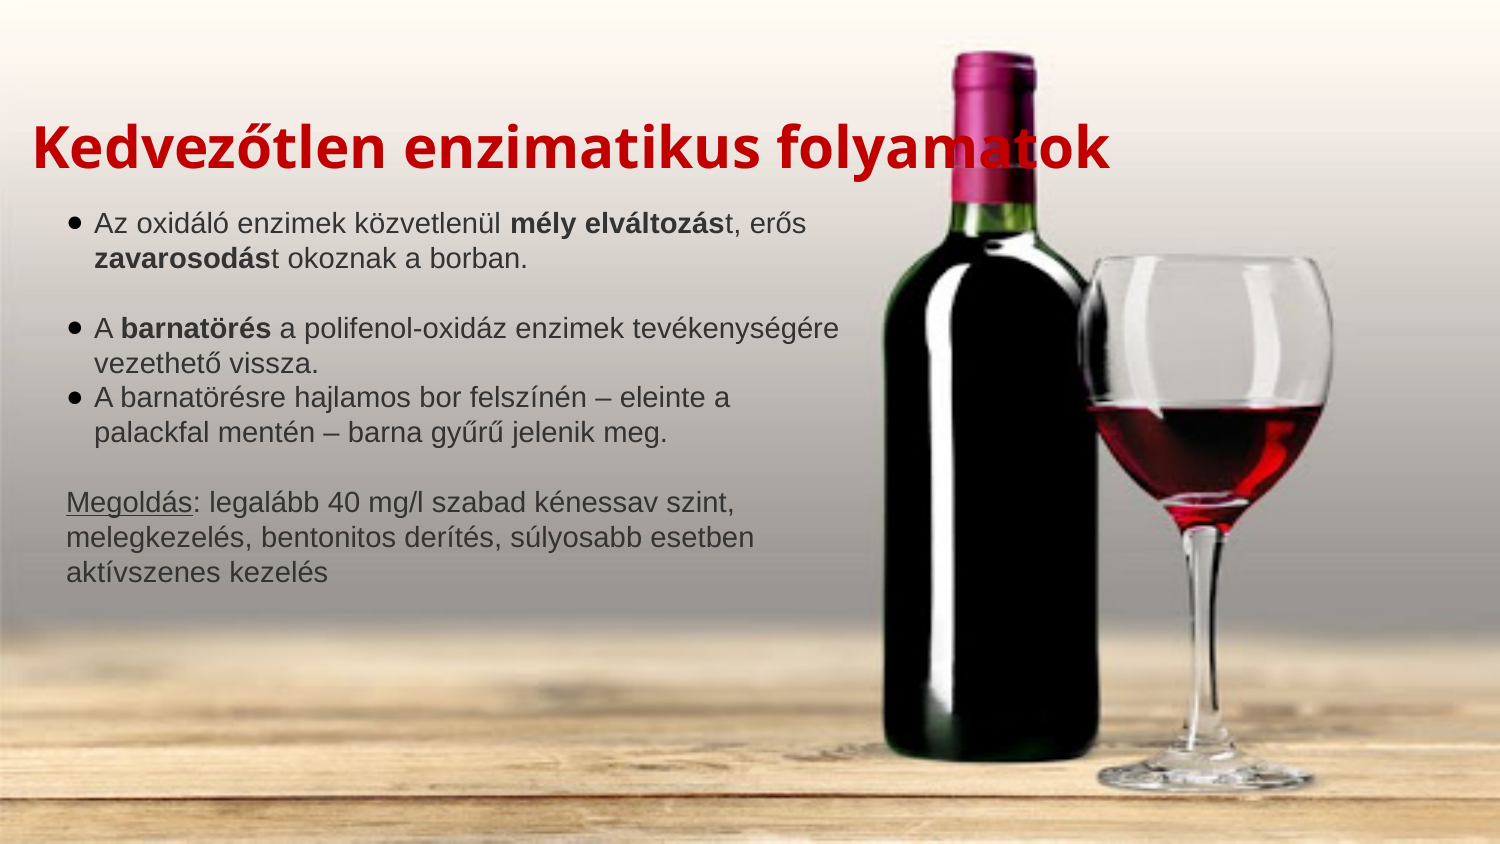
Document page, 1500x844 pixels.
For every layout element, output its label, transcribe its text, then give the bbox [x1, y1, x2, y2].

list Az oxidáló enzimek közvetlenül mély elváltozást, erős zavarosodást okoznak a borban. A barnatörés a polifenol-oxidáz enzimek tevékenységére vezethető vissza. A barnatörésre hajlamos bor felszínén – eleinte a palackfal mentén – barna gyűrű jelenik meg. Megoldás: legalább 40 mg/l szabad kénessav szint, melegkezelés, bentonitos derítés, súlyosabb esetben aktívszenes kezelés [51, 189, 871, 750]
title Kedvezőtlen enzimatikus folyamatok [16, 95, 1414, 189]
picture [0, 0, 1500, 844]
